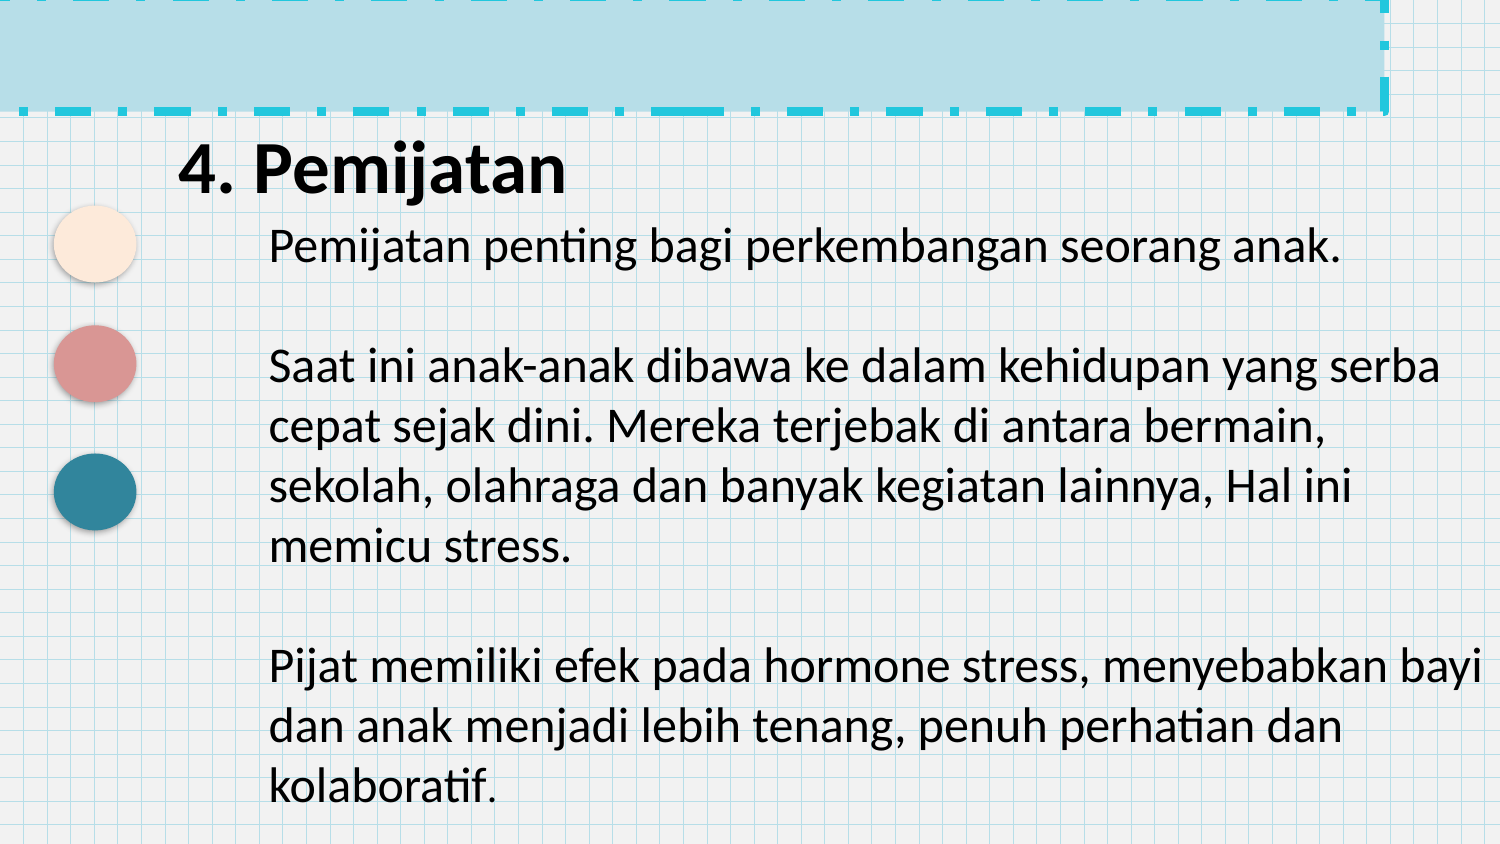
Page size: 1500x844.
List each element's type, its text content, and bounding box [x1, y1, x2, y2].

text_box 4. Pemijatan [163, 112, 1027, 225]
text_box [0, 0, 1387, 114]
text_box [53, 205, 137, 531]
text_box Pemijatan penting bagi perkembangan seorang anak. Saat ini anak-anak dibawa ke dalam kehidupan yang serba cepat sejak dini. Mereka terjebak di antara bermain, sekolah, olahraga dan banyak kegiatan lainnya, Hal ini memicu stress. Pijat memiliki efek pada hormone stress, menyebabkan bayi dan anak menjadi lebih tenang, penuh perhatian dan kolaboratif. [253, 205, 1500, 821]
